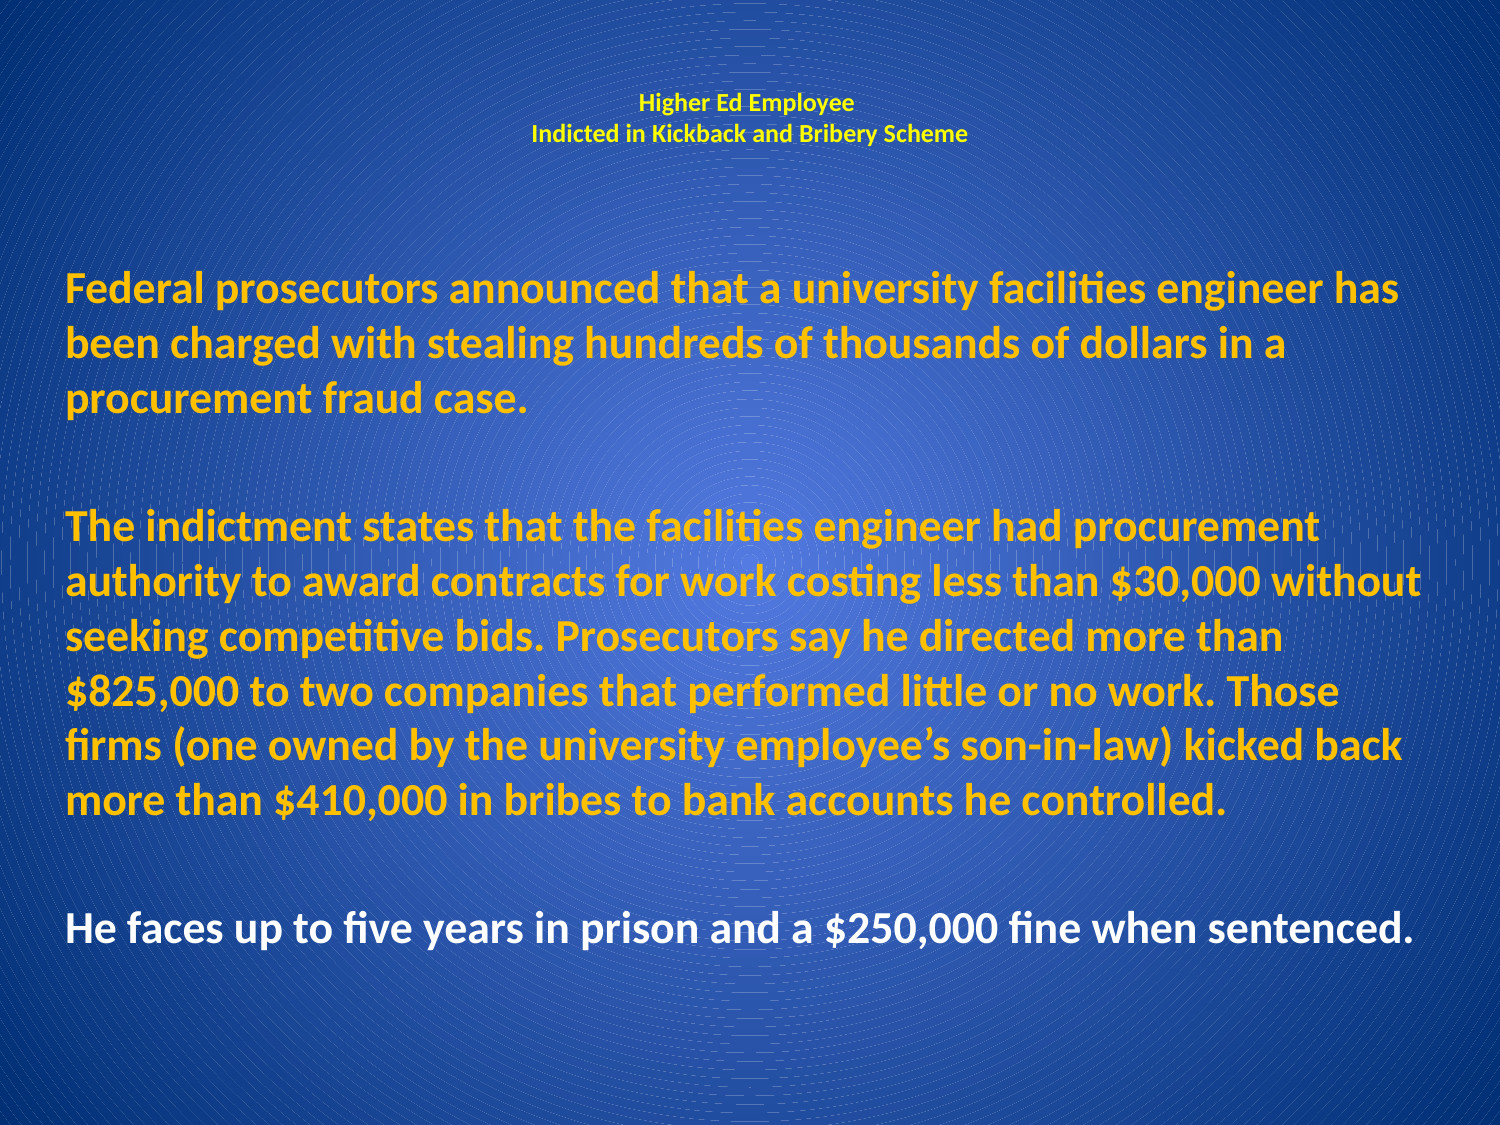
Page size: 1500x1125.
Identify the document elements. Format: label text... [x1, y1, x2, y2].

title Higher Ed Employee Indicted in Kickback and Bribery Scheme [75, 45, 1425, 188]
list Federal prosecutors announced that a university facilities engineer has been charged with stealing hundreds of thousands of dollars in a procurement fraud case. The indictment states that the facilities engineer had procurement authority to award contracts for work costing less than $30,000 without seeking competitive bids. Prosecutors say he directed more than $825,000 to two companies that performed little or no work. Those firms (one owned by the university employee’s son-in-law) kicked back more than $410,000 in bribes to bank accounts he controlled. He faces up to five years in prison and a $250,000 fine when sentenced. [50, 249, 1463, 1005]
